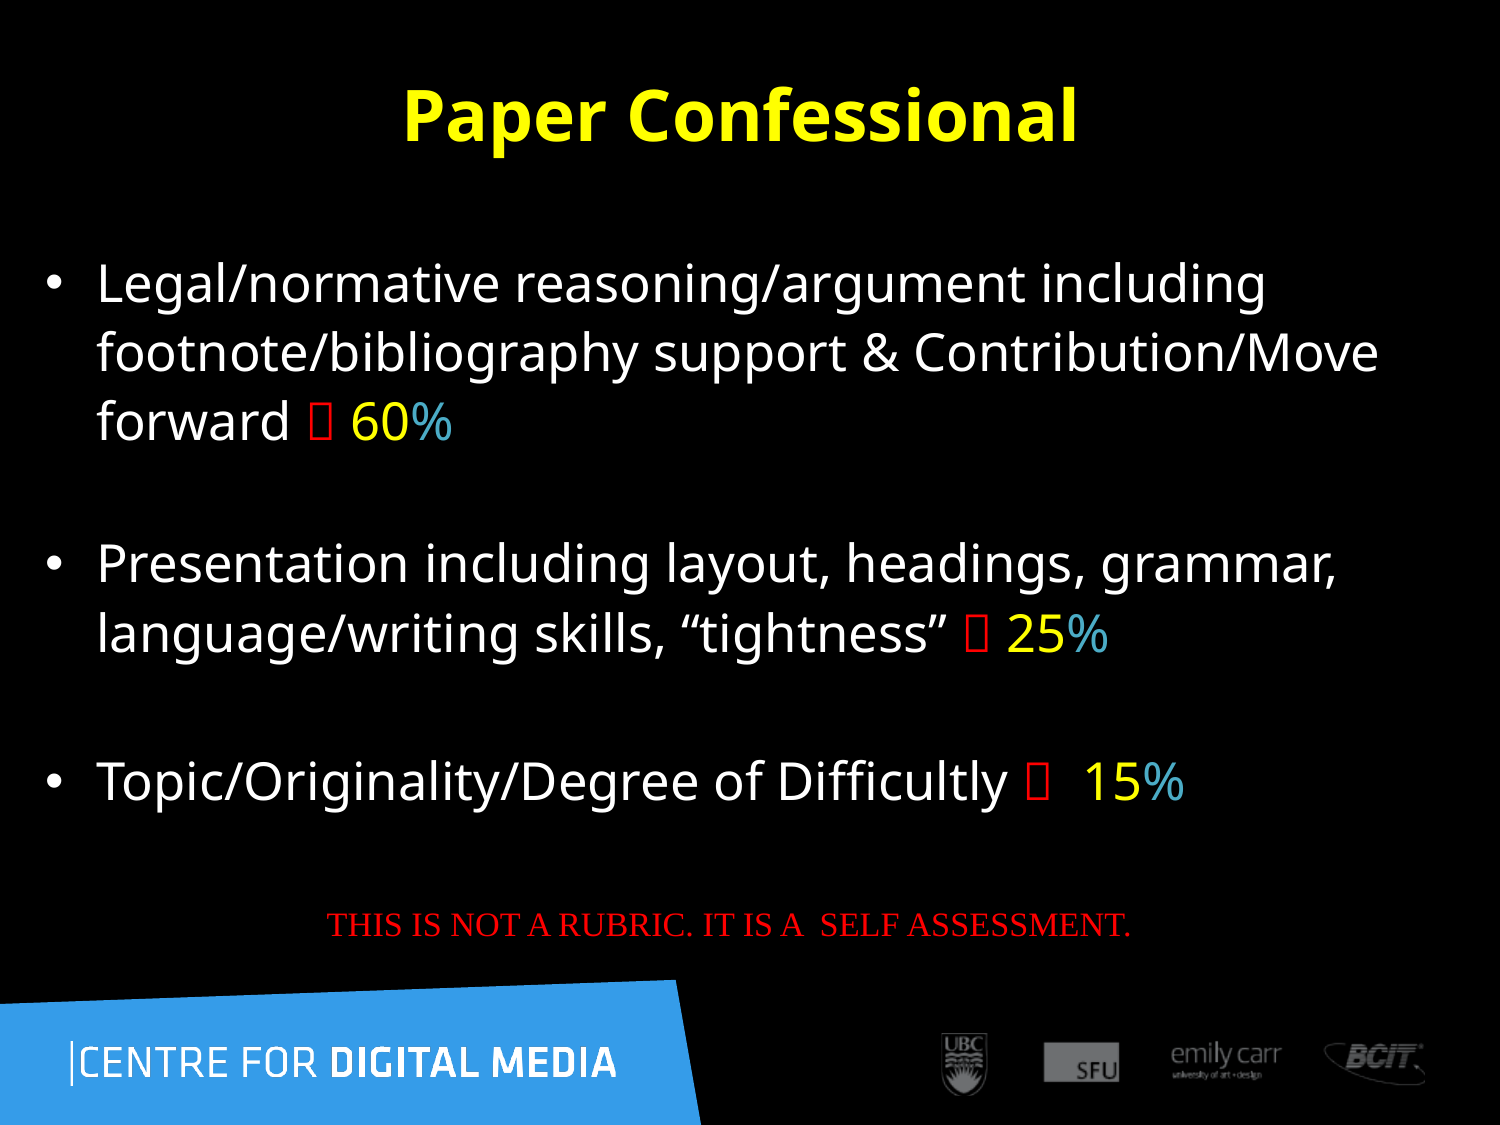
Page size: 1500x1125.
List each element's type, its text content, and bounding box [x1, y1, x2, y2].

list Legal/normative reasoning/argument including footnote/bibliography support & Contribution/Move forward  60% Presentation including layout, headings, grammar, language/writing skills, “tightness”  25% Topic/Originality/Degree of Difficultly  15% THIS IS NOT A RUBRIC. IT IS A SELF ASSESSMENT. [33, 230, 1425, 963]
title Paper Confessional [75, 0, 1425, 221]
